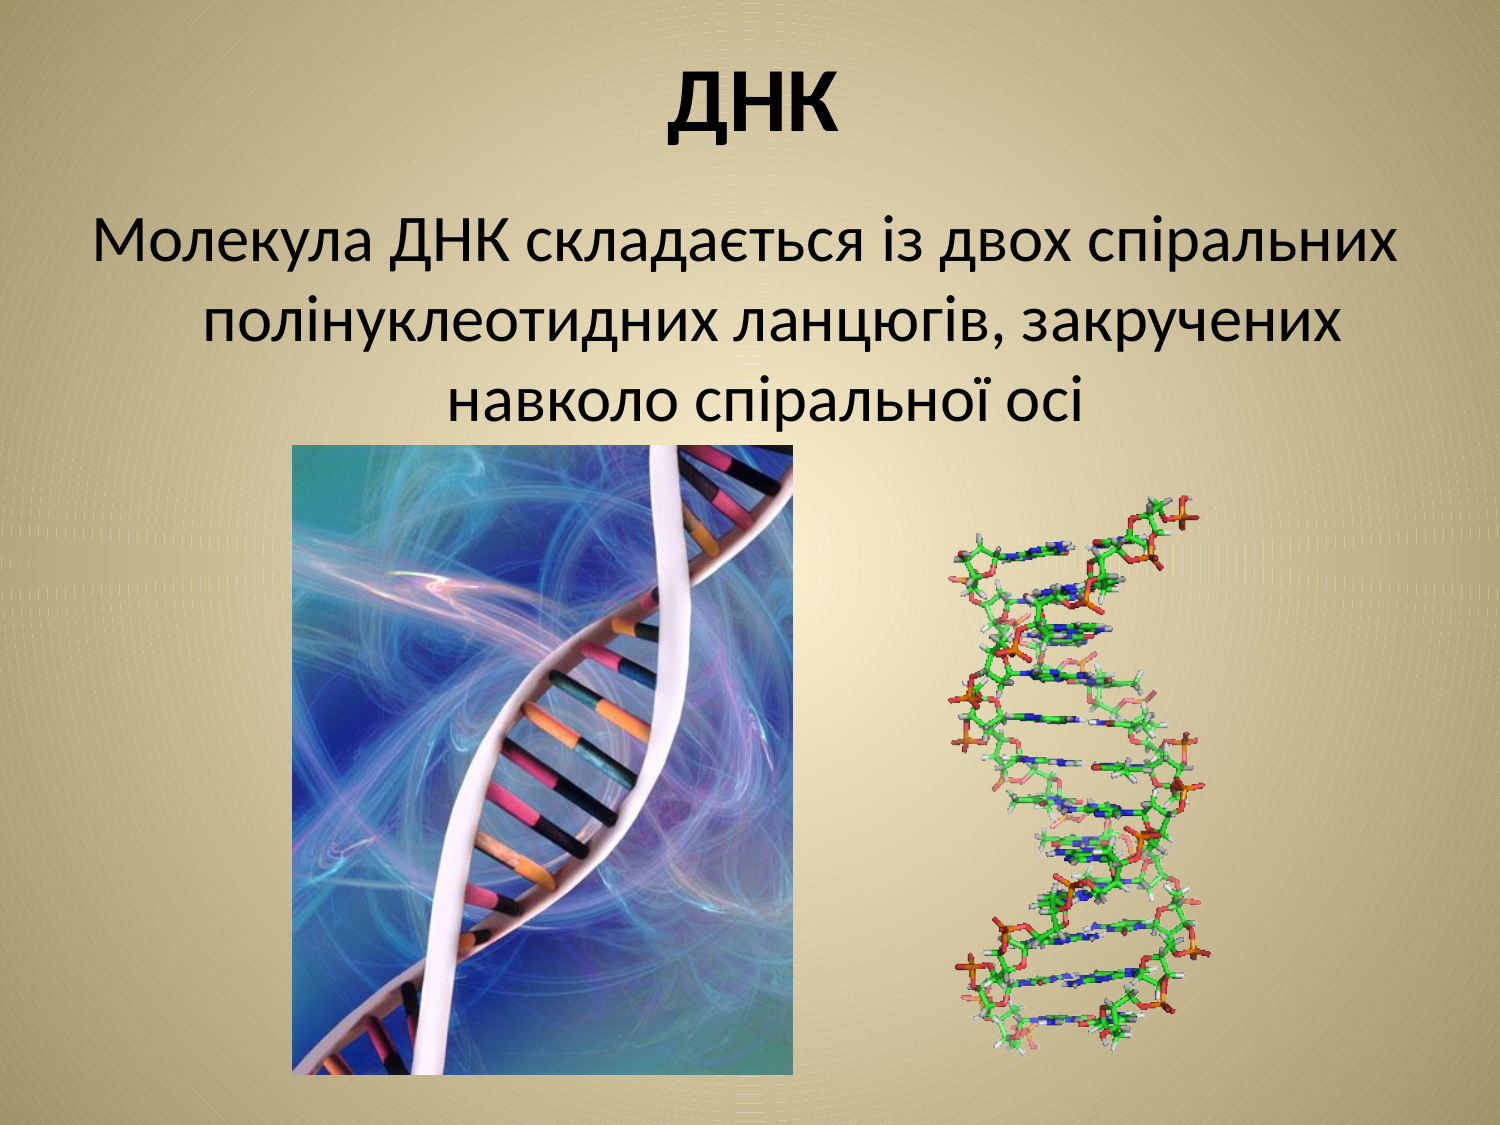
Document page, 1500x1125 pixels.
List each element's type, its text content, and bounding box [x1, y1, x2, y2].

list Молекула ДНК складається із двох спіральних полінуклеотидних ланцюгів, закручених навколо спіральної осі [70, 187, 1421, 930]
picture [866, 450, 1278, 1125]
title ДНК [375, 0, 1132, 187]
picture [292, 445, 794, 1076]
